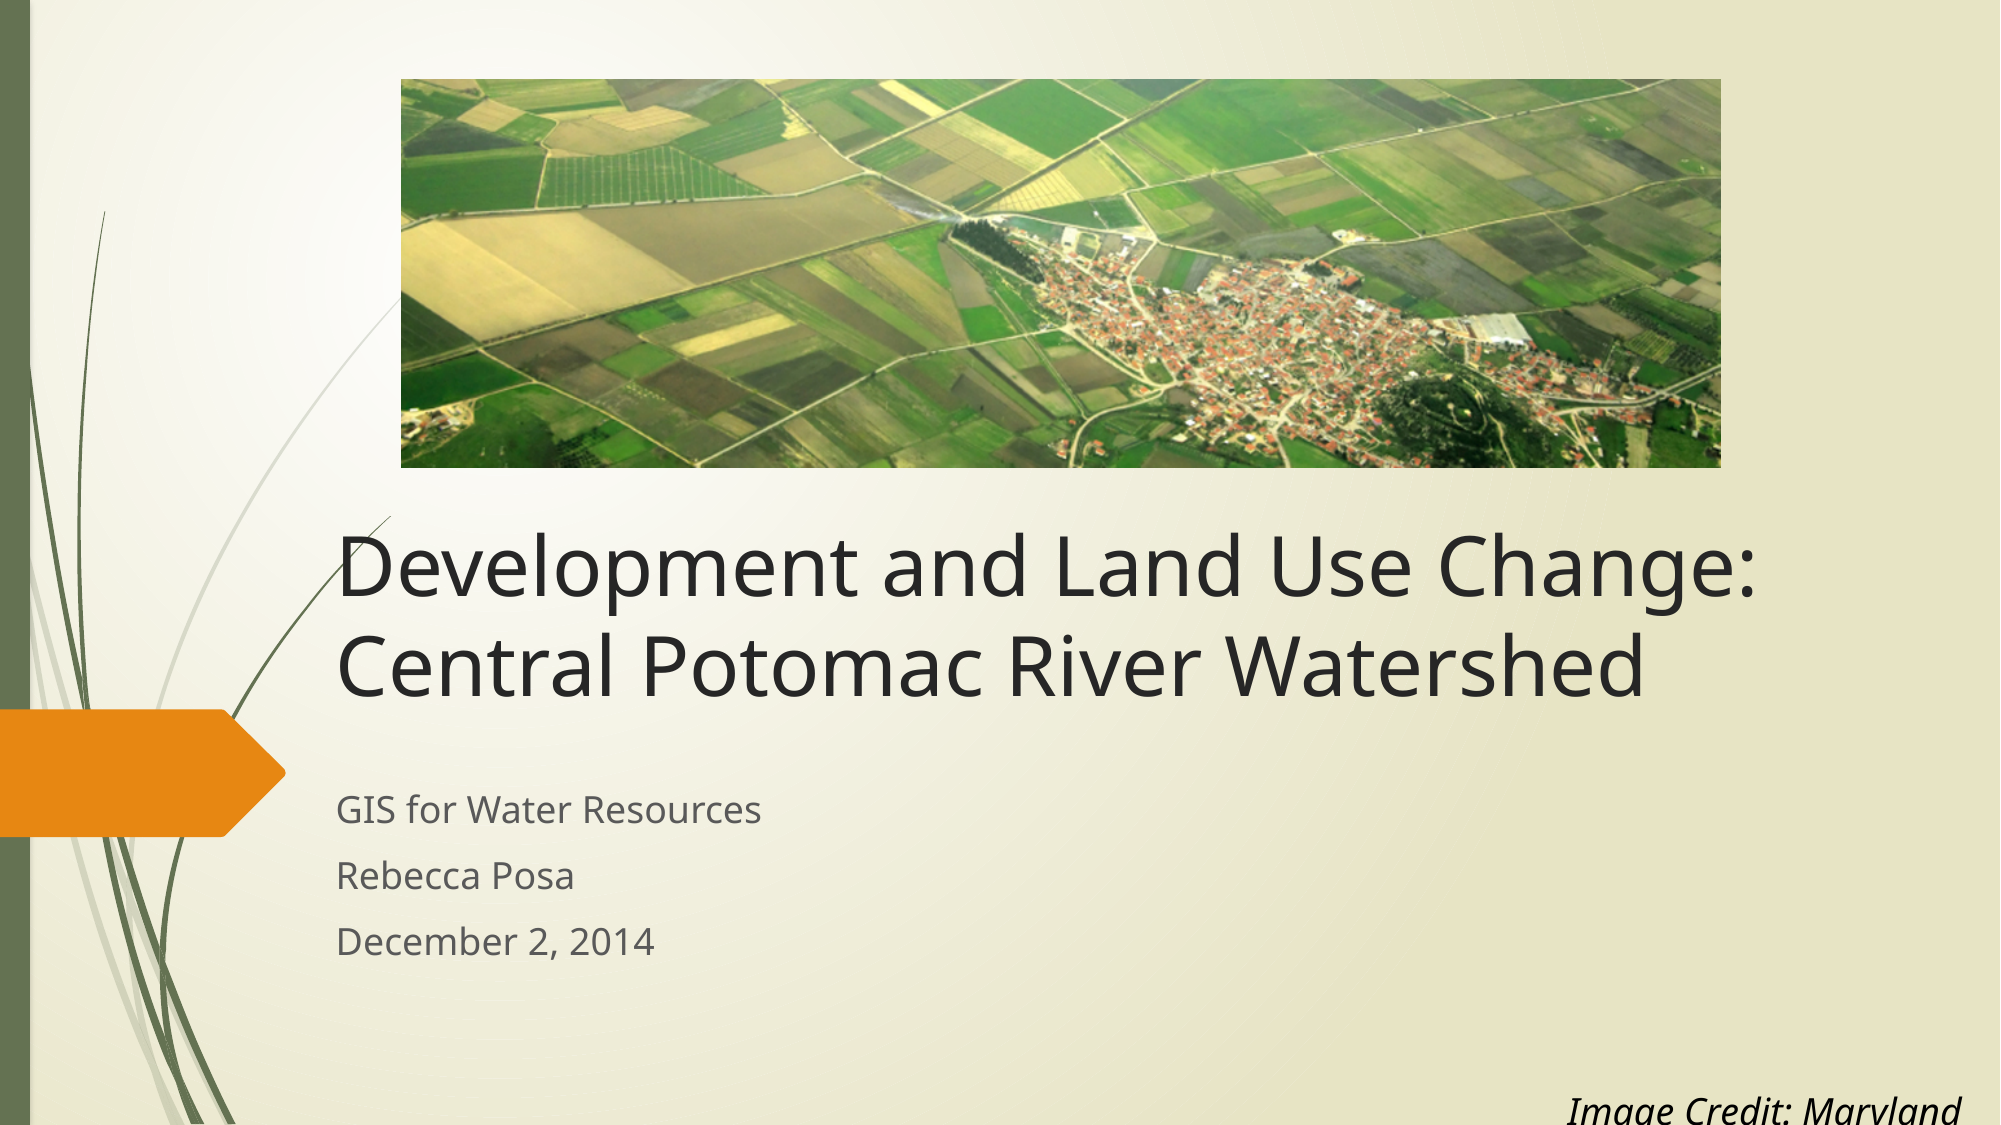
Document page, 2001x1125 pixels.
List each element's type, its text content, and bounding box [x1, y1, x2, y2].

picture [401, 79, 1721, 469]
title Development and Land Use Change: Central Potomac River Watershed [320, 291, 1919, 721]
subtitle GIS for Water Resources Rebecca Posa December 2, 2014 [320, 712, 1784, 1125]
text_box Image Credit: Maryland Land Advisors [1552, 1081, 2000, 1125]
